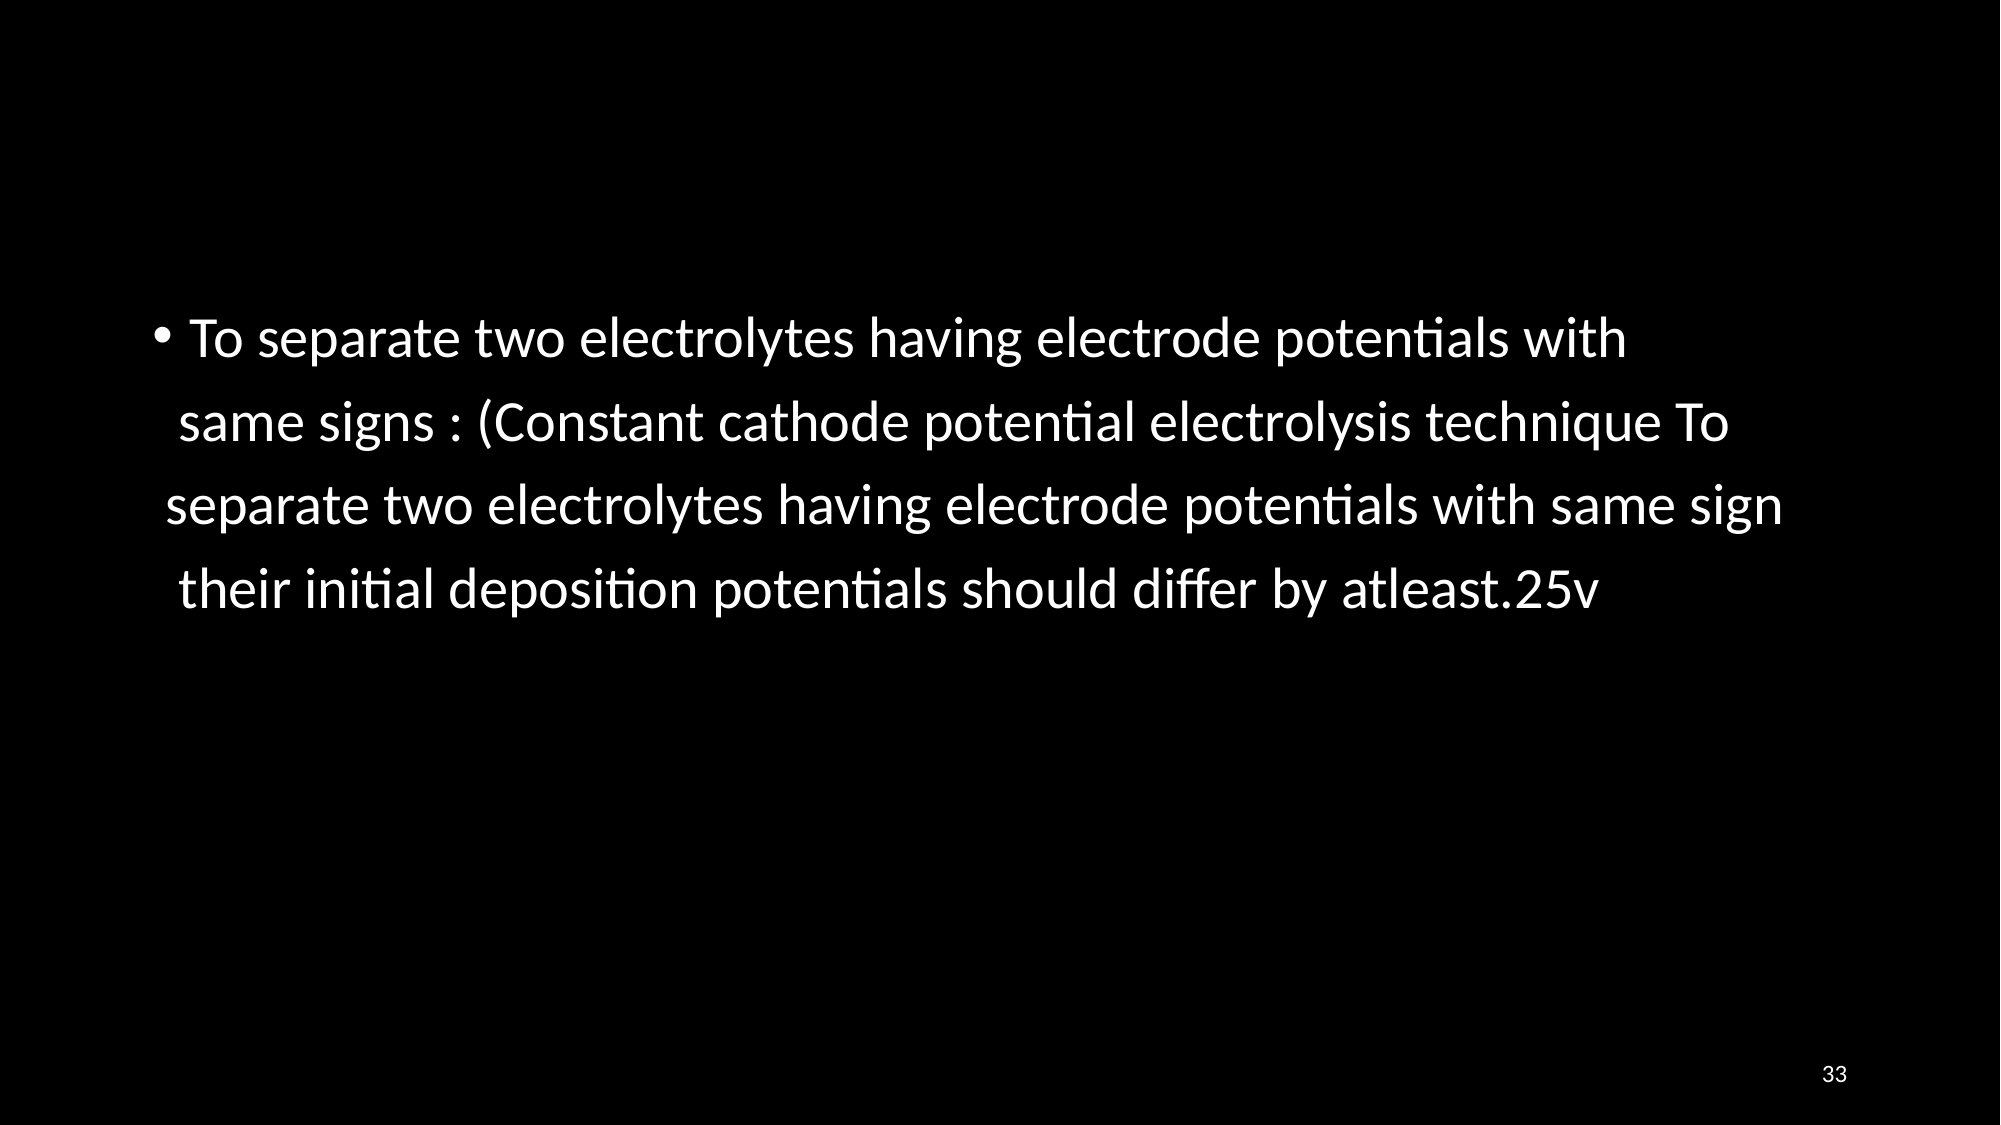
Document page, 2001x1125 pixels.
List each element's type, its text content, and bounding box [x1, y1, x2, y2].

list To separate two electrolytes having electrode potentials with same signs : (Constant cathode potential electrolysis technique To separate two electrolytes having electrode potentials with same sign their initial deposition potentials should differ by atleast.25v [137, 299, 1863, 1014]
slide_number 33 [1412, 1042, 1863, 1103]
